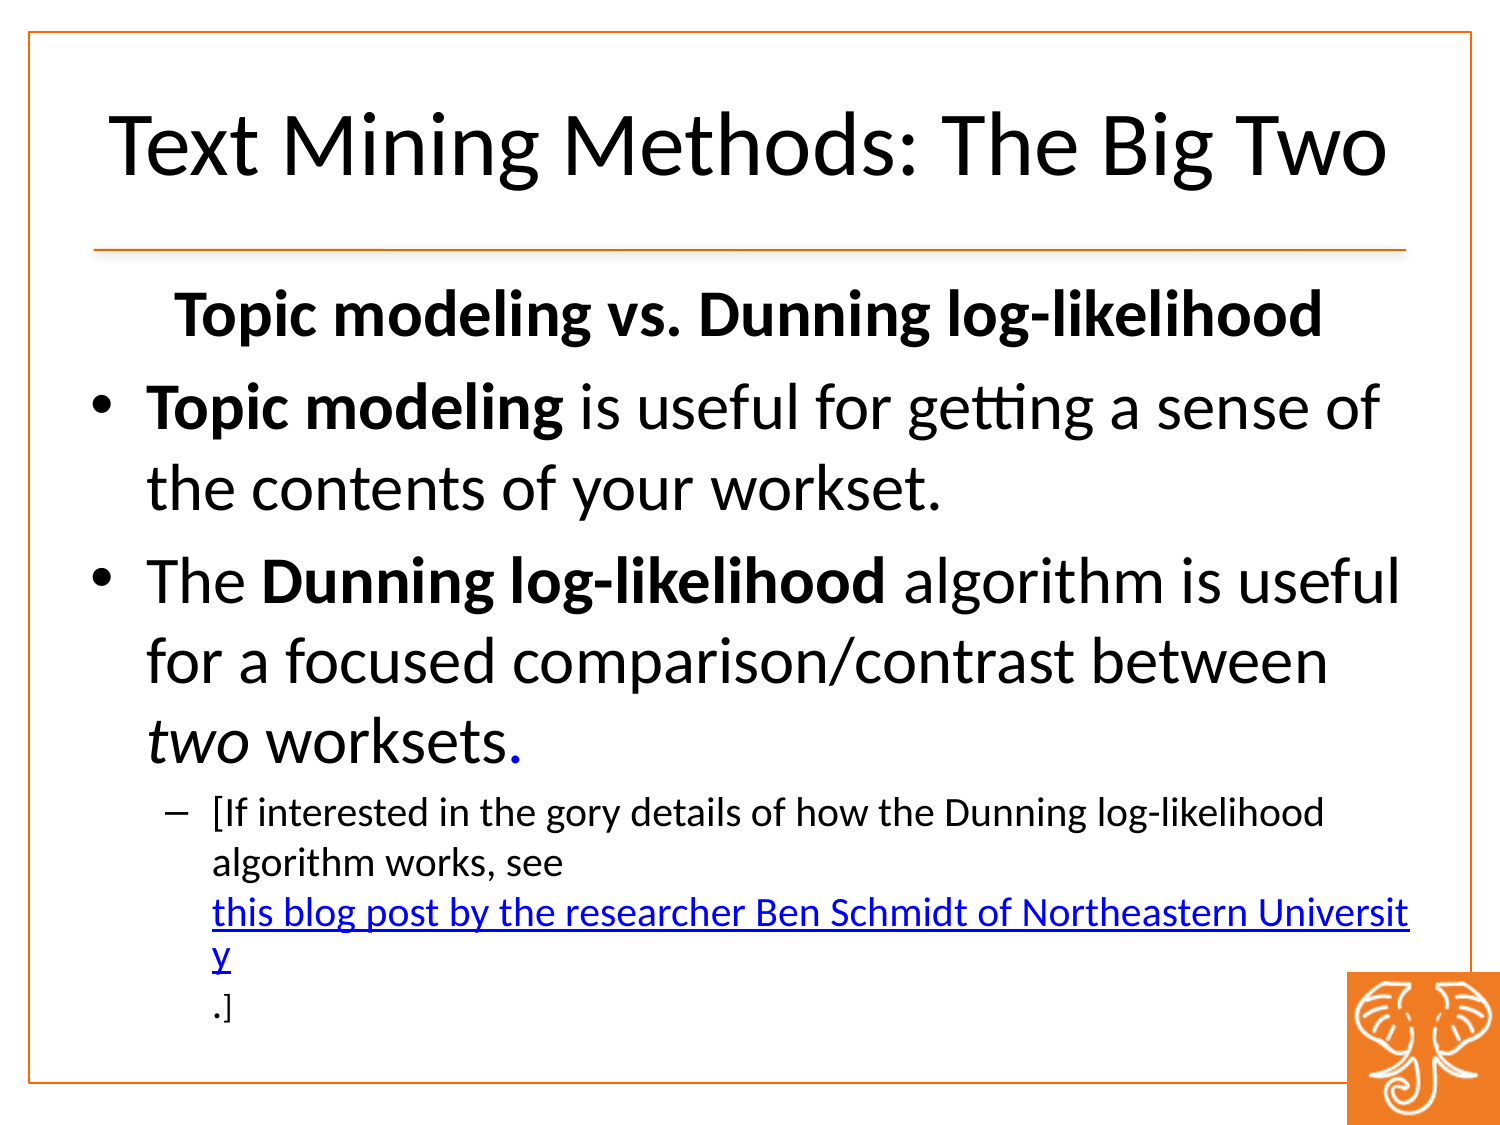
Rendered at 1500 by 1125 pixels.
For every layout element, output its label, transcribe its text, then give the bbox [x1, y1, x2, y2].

title Text Mining Methods: The Big Two [75, 45, 1425, 233]
list Topic modeling vs. Dunning log-likelihood Topic modeling is useful for getting a sense of the contents of your workset. The Dunning log-likelihood algorithm is useful for a focused comparison/contrast between two worksets. [If interested in the gory details of how the Dunning log-likelihood algorithm works, see this blog post by the researcher Ben Schmidt of Northeastern University.] [75, 262, 1425, 1066]
picture [1347, 972, 1500, 1125]
